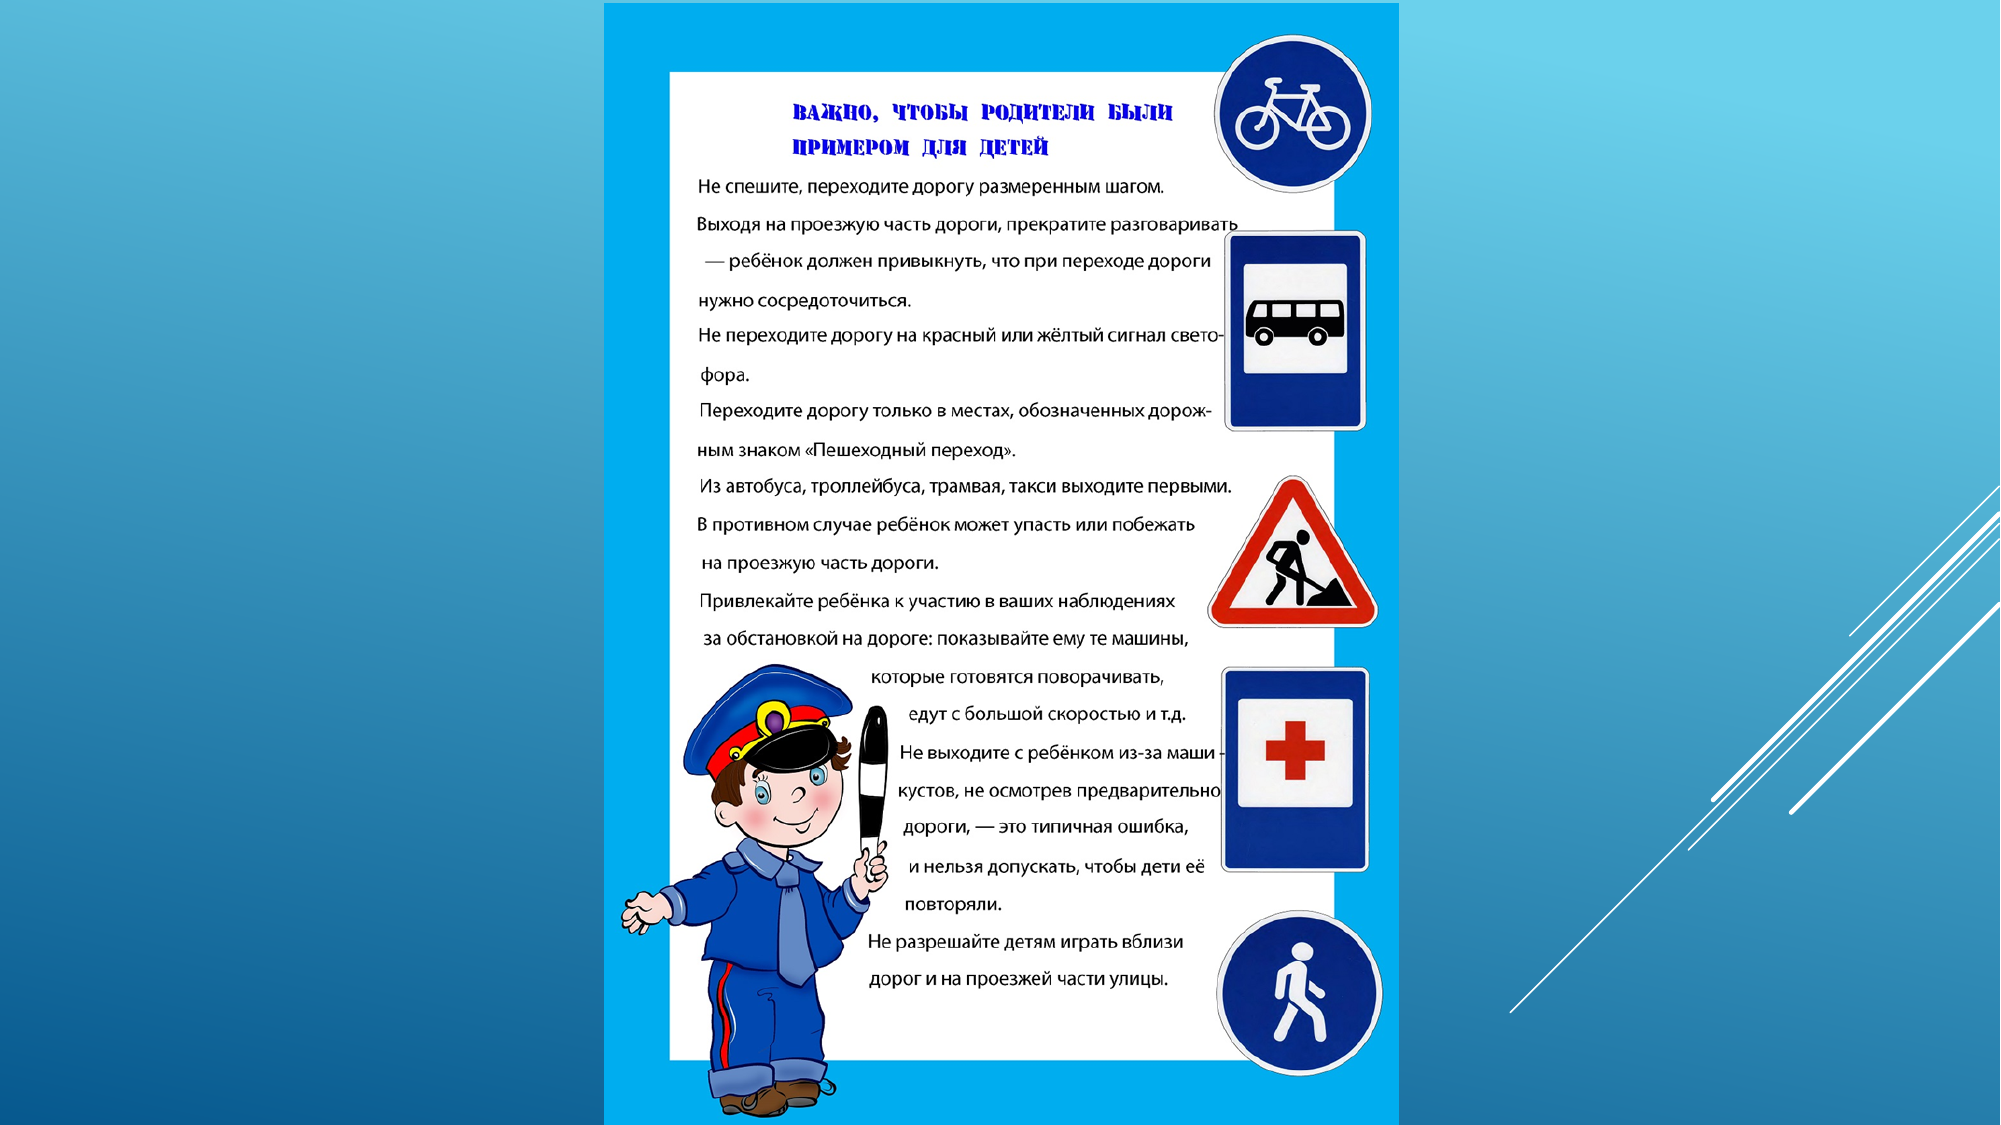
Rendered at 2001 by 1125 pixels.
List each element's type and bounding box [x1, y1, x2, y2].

picture [827, 1081, 836, 1093]
picture [621, 35, 1383, 1117]
